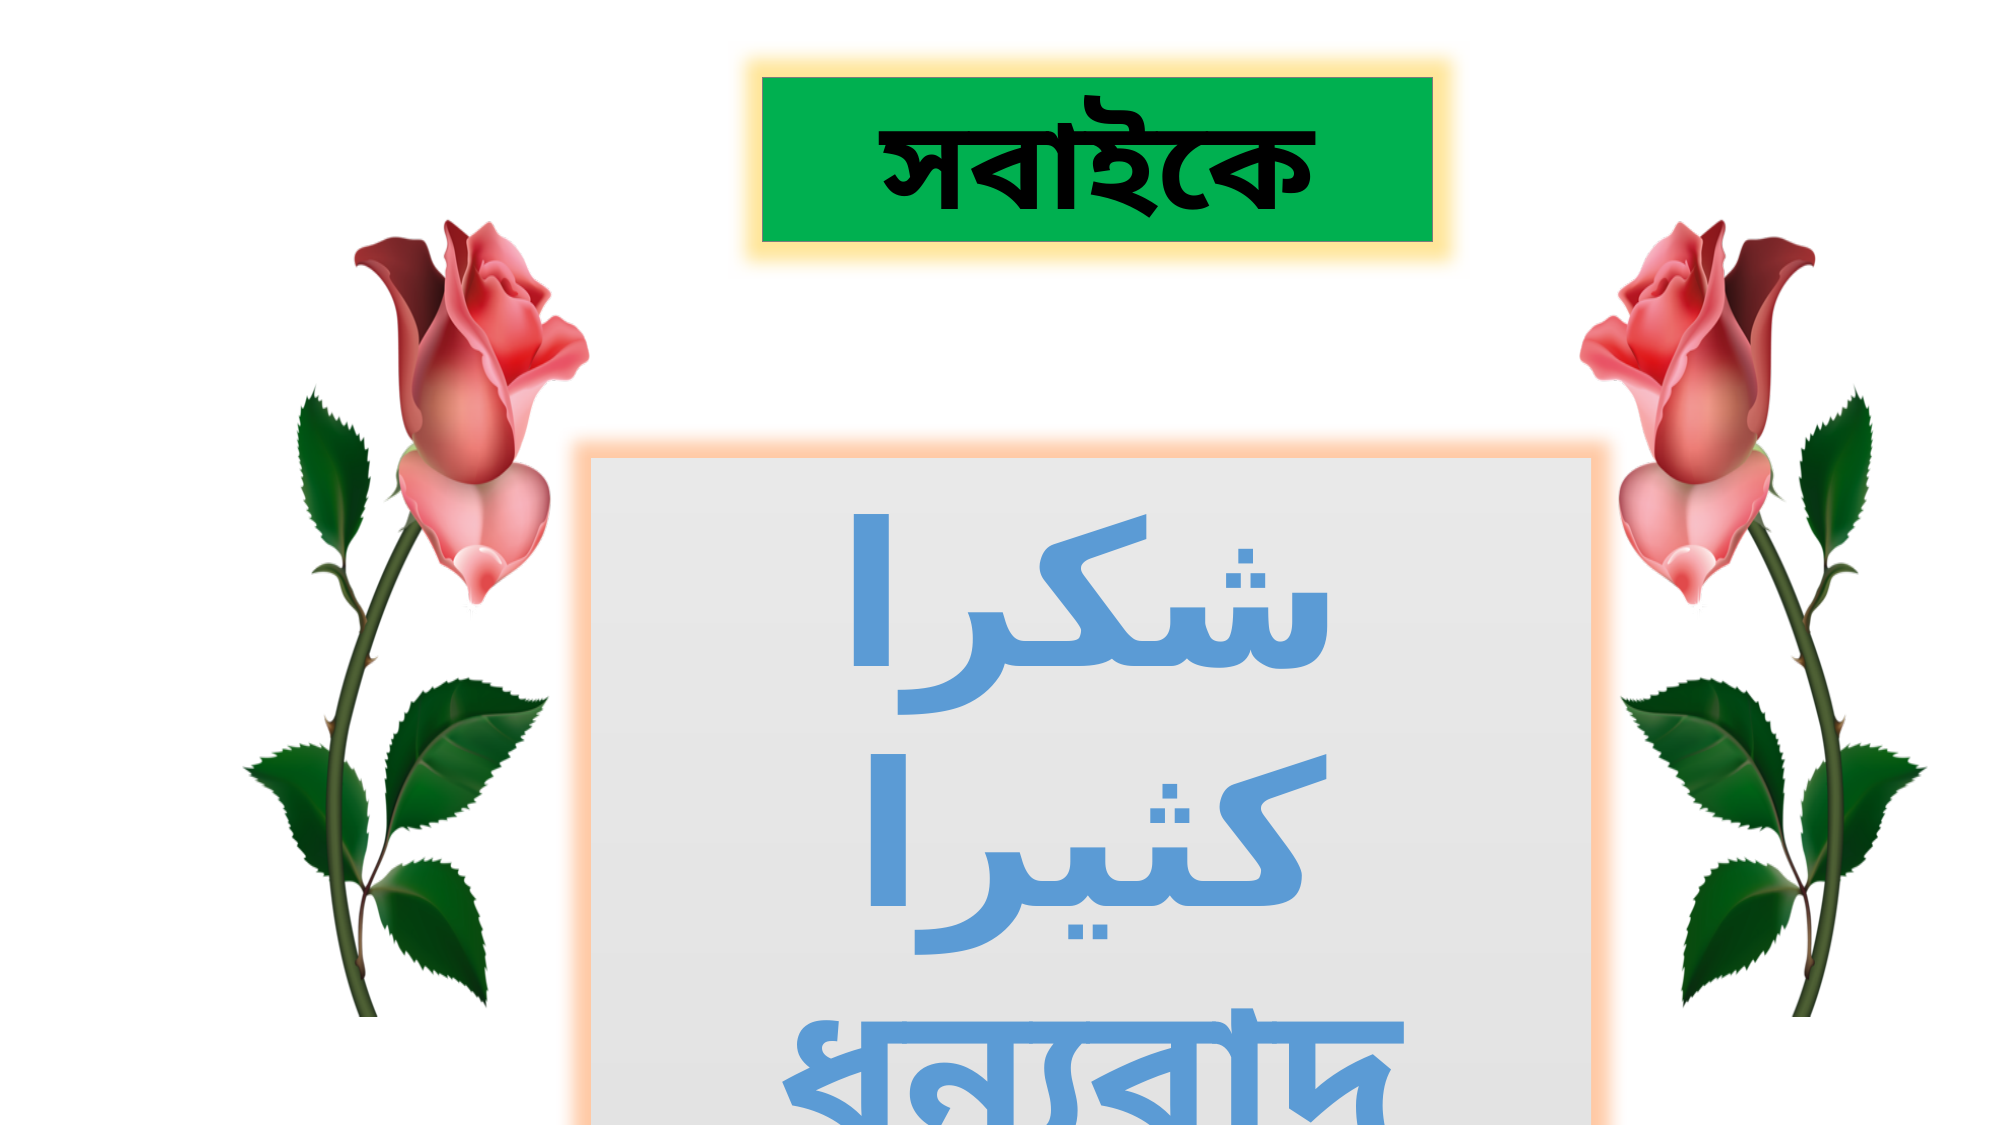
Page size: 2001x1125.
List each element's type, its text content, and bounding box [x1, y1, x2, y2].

text_box সবাইকে [762, 77, 1433, 242]
picture [1569, 208, 1939, 1017]
picture [231, 208, 600, 1017]
text_box شكرا كثيرا ধন্যবাদ [591, 458, 1592, 1125]
